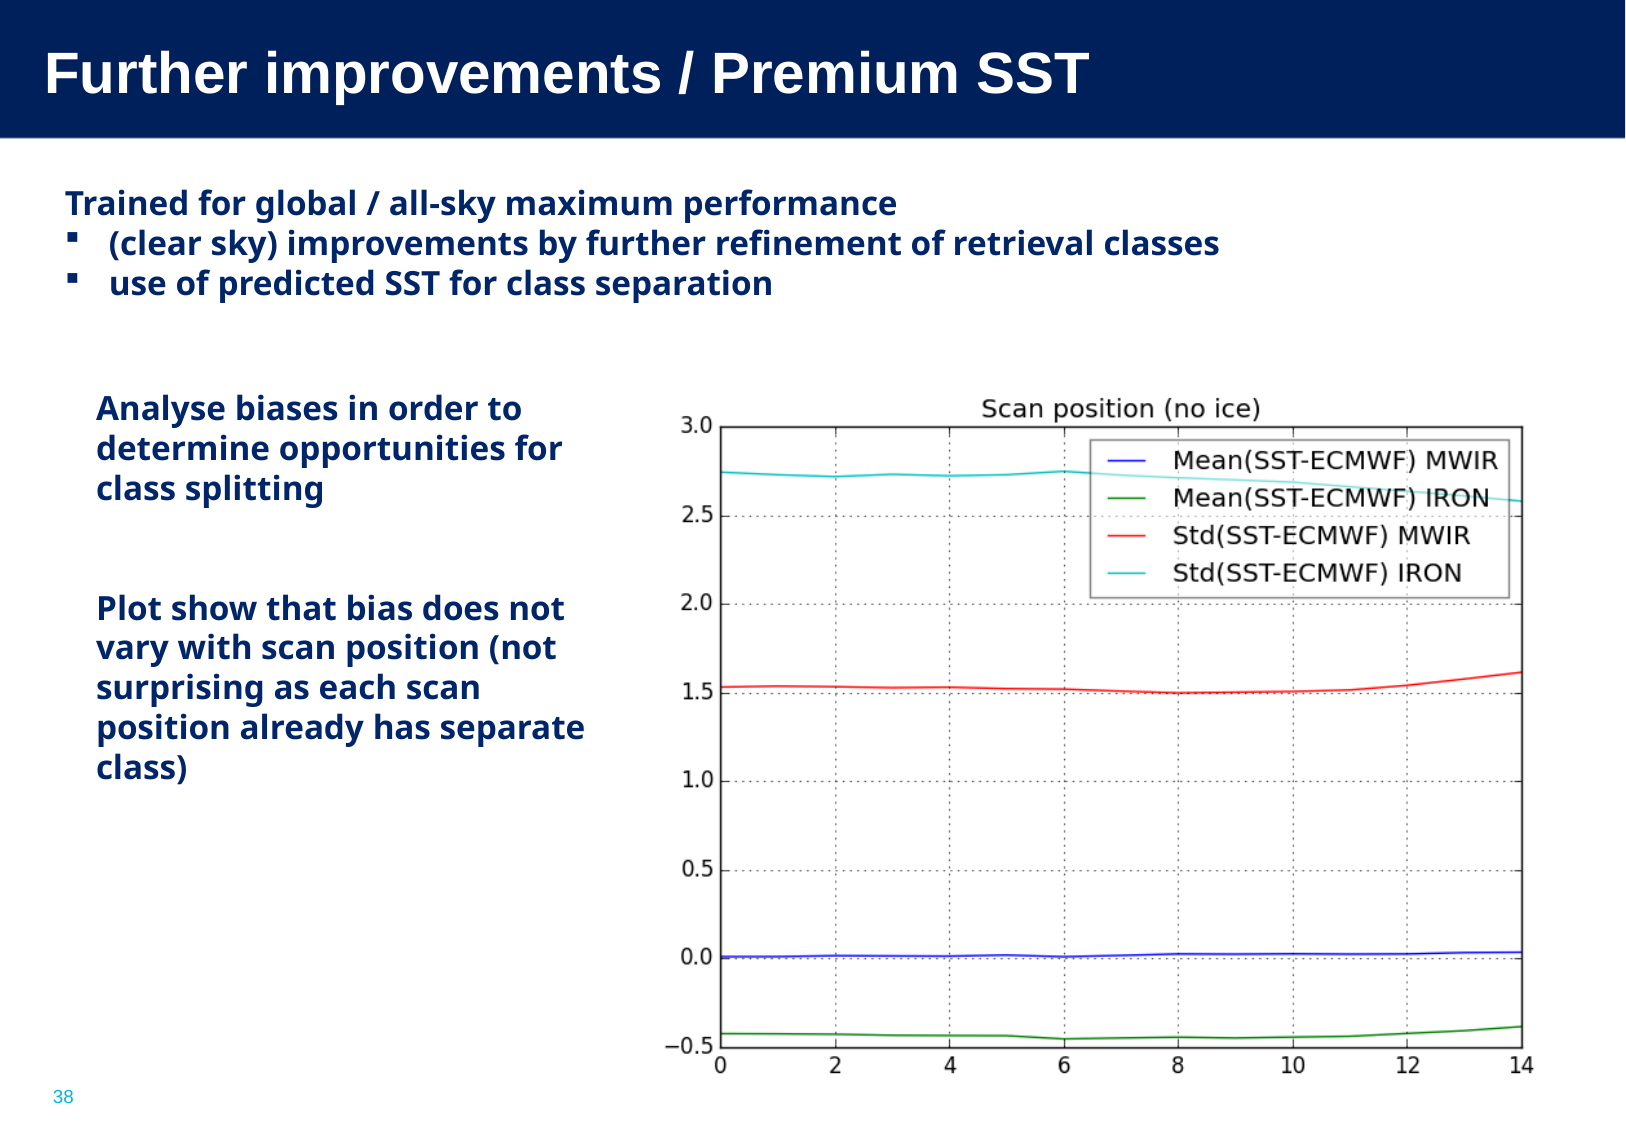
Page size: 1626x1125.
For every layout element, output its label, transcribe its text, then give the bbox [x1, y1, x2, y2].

picture [0, 0, 1626, 1125]
text_box Trained for global / all-sky maximum performance (clear sky) improvements by further refinement of retrieval classes use of predicted SST for class separation [50, 174, 1525, 310]
text_box Analyse biases in order to determine opportunities for class splitting Plot show that bias does not vary with scan position (not surprising as each scan position already has separate class) [81, 379, 586, 794]
title Further improvements / Premium SST [0, 0, 1608, 141]
